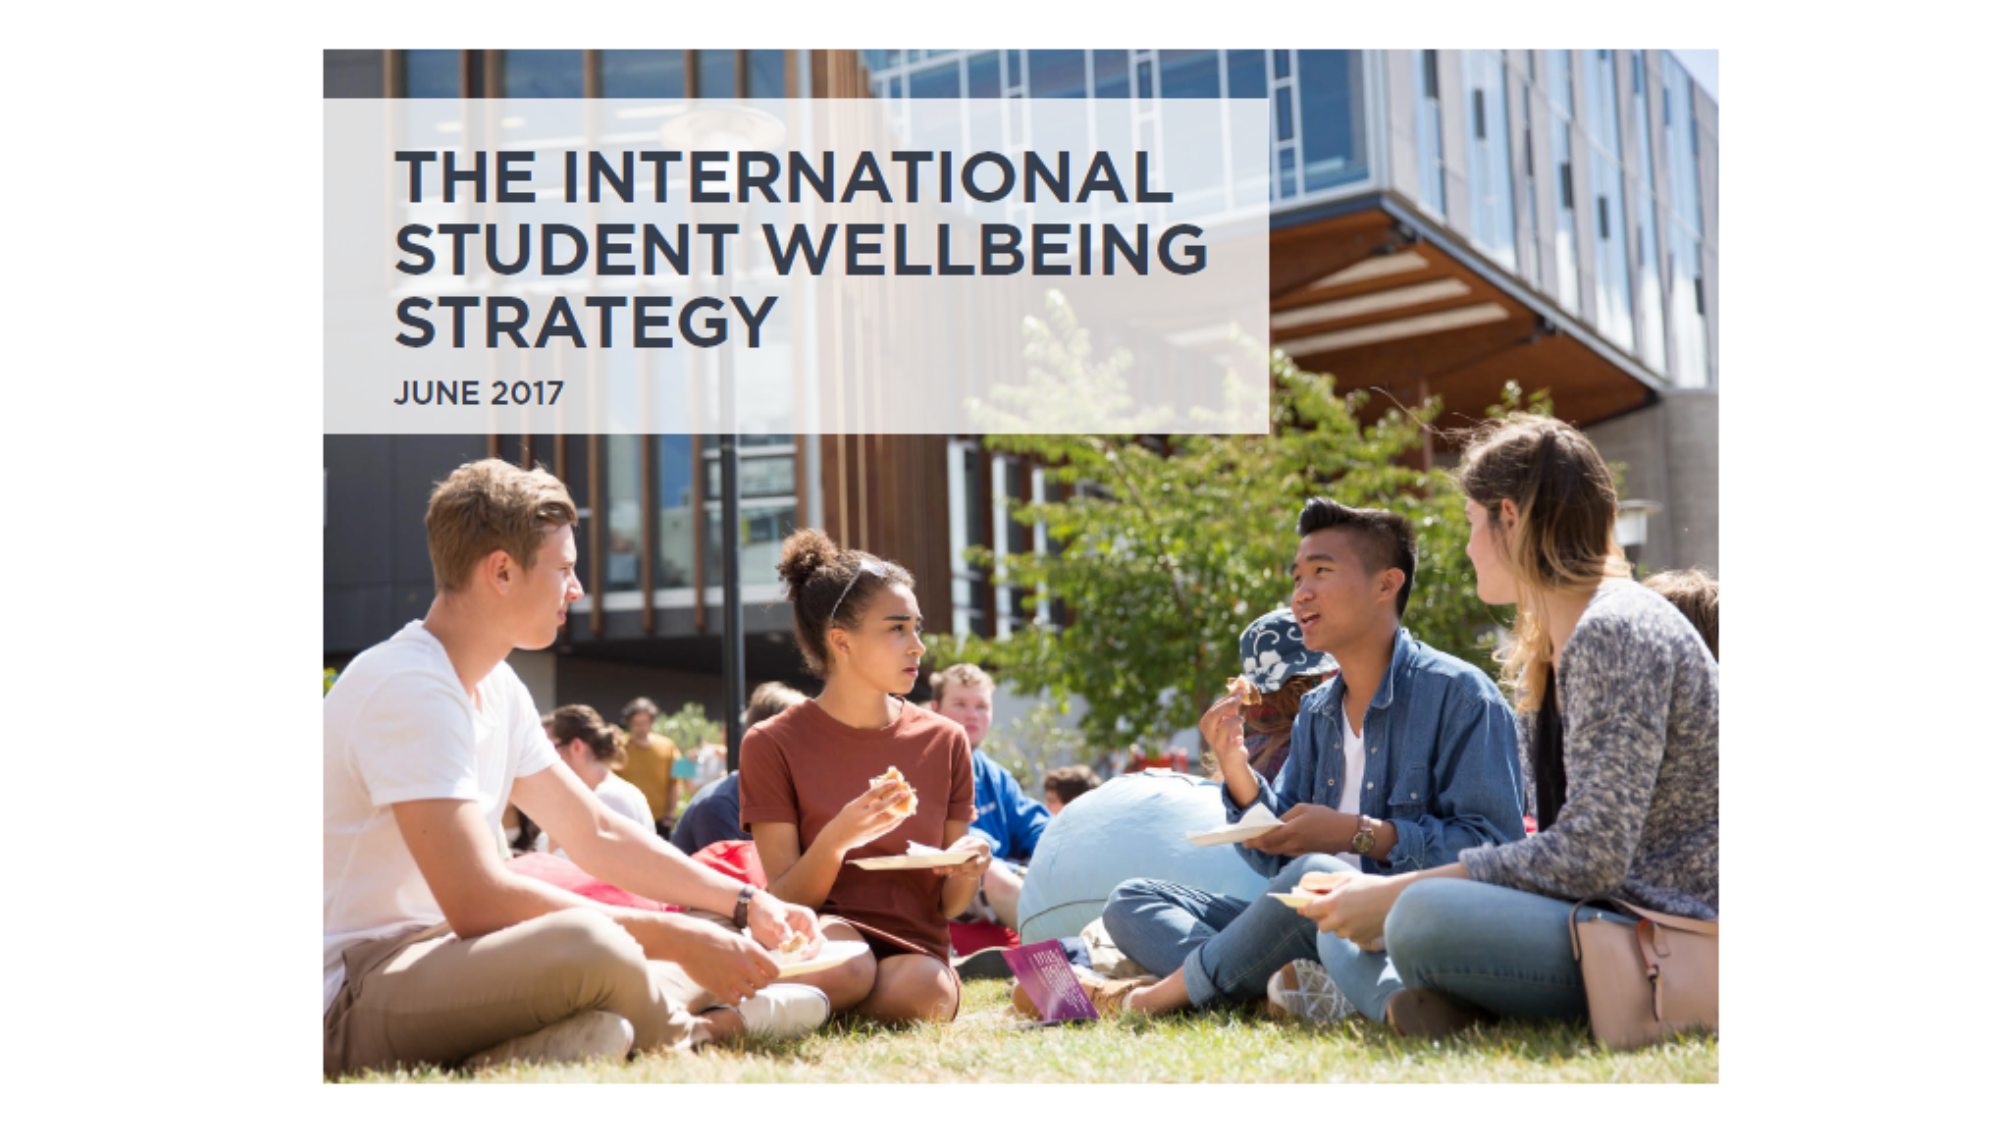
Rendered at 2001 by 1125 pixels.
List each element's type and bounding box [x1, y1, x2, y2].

picture [308, 34, 1733, 1098]
